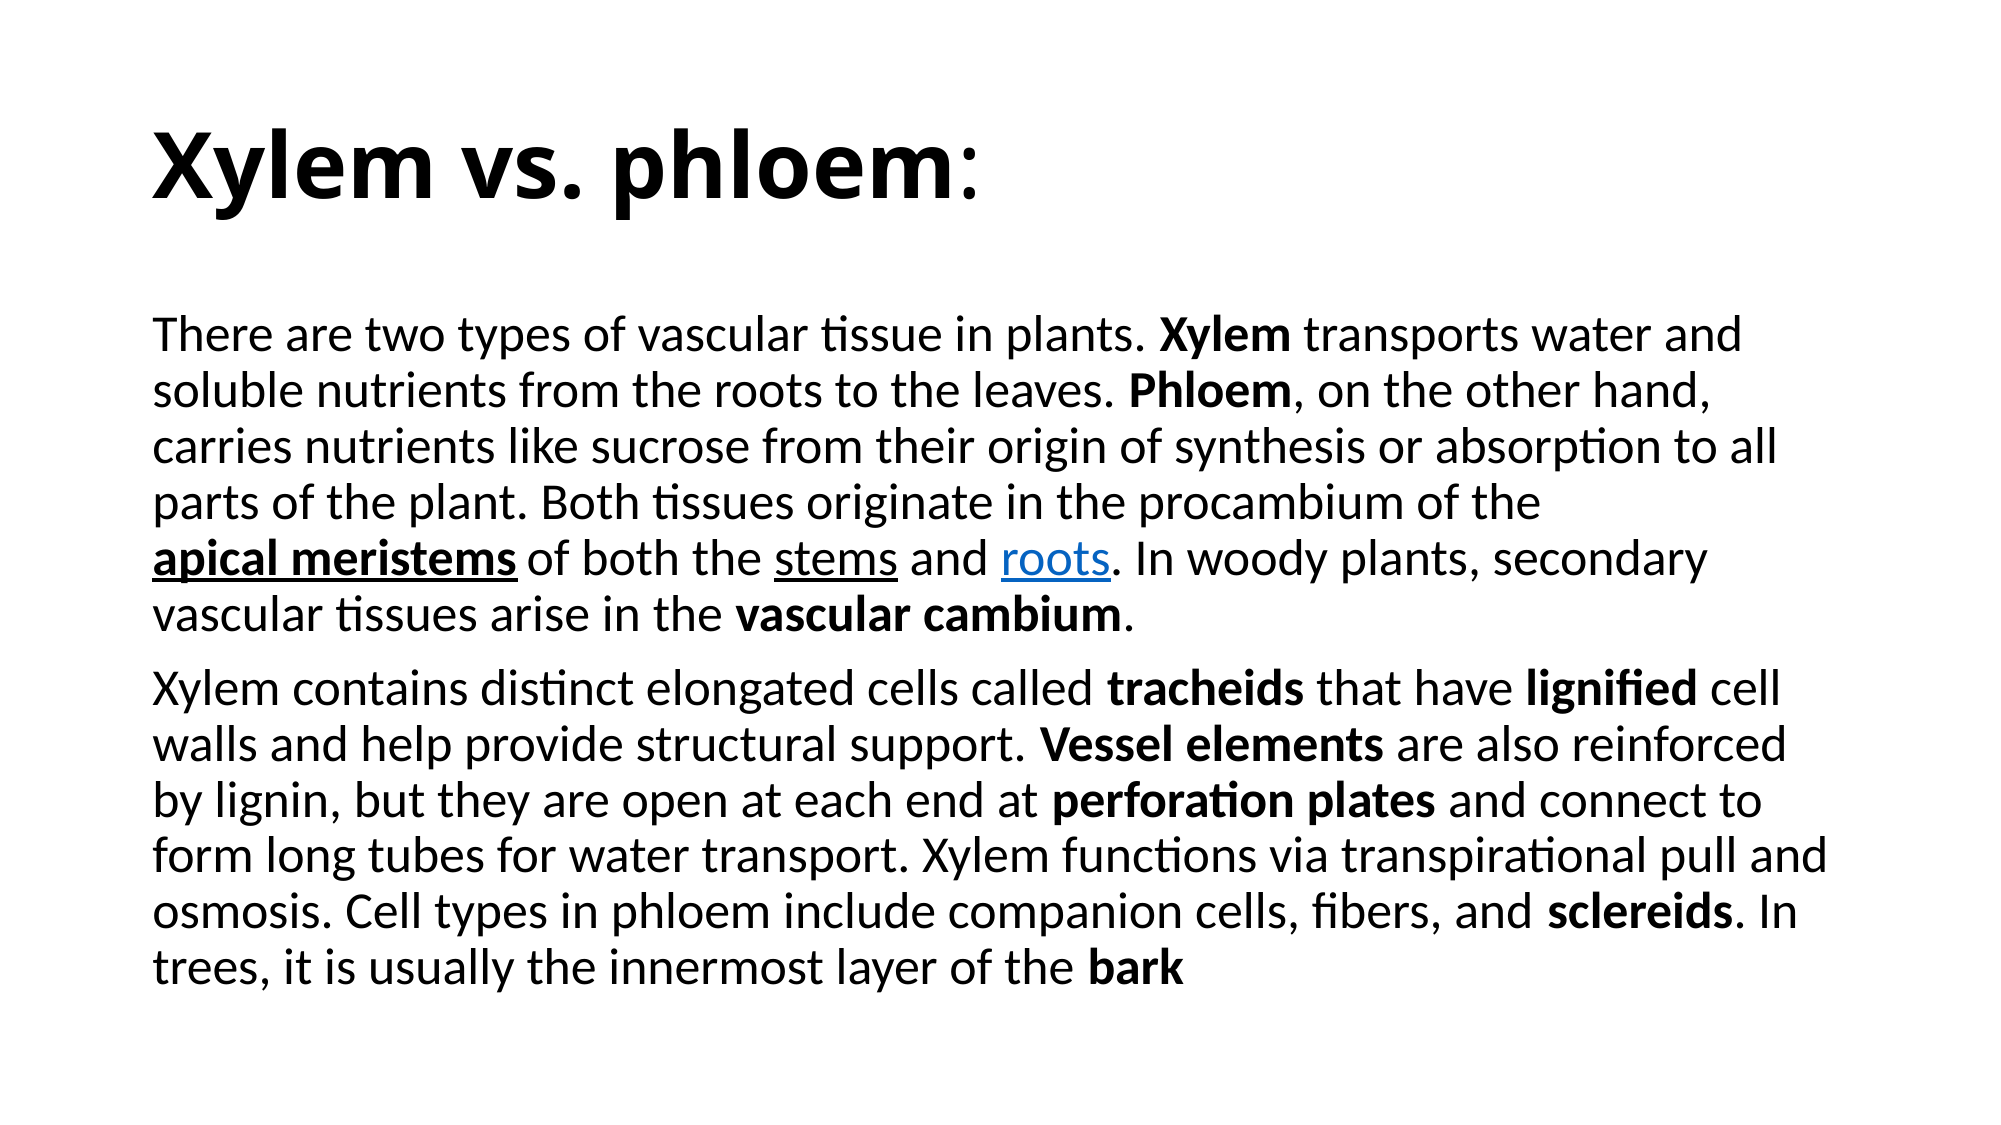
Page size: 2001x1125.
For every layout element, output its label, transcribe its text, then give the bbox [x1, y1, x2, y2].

list There are two types of vascular tissue in plants. Xylem transports water and soluble nutrients from the roots to the leaves. Phloem, on the other hand, carries nutrients like sucrose from their origin of synthesis or absorption to all parts of the plant. Both tissues originate in the procambium of the apical meristems of both the stems and roots. In woody plants, secondary vascular tissues arise in the vascular cambium. Xylem contains distinct elongated cells called tracheids that have lignified cell walls and help provide structural support. Vessel elements are also reinforced by lignin, but they are open at each end at perforation plates and connect to form long tubes for water transport. Xylem functions via transpirational pull and osmosis. Cell types in phloem include companion cells, fibers, and sclereids. In trees, it is usually the innermost layer of the bark [137, 299, 1863, 1014]
title Xylem vs. phloem: [137, 59, 1863, 278]
